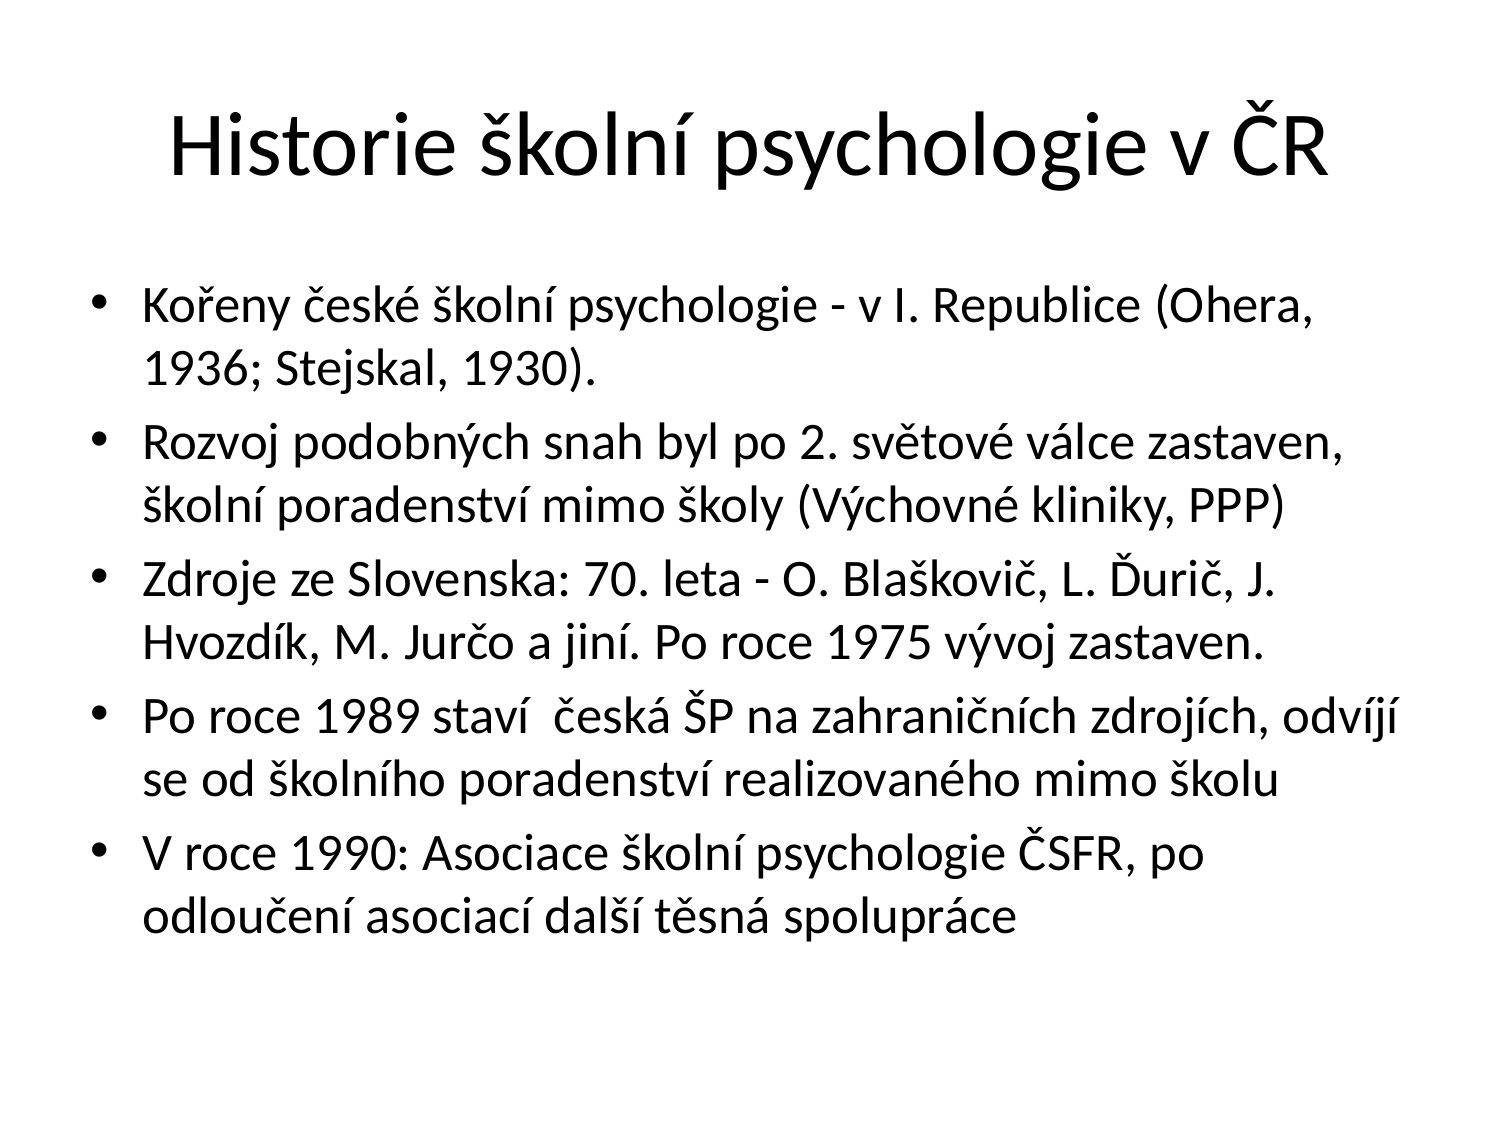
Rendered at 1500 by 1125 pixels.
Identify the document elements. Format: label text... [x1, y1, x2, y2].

title Historie školní psychologie v ČR [75, 45, 1425, 233]
list Kořeny české školní psychologie - v I. Republice (Ohera, 1936; Stejskal, 1930). Rozvoj podobných snah byl po 2. světové válce zastaven, školní poradenství mimo školy (Výchovné kliniky, PPP) Zdroje ze Slovenska: 70. leta - O. Blaškovič, L. Ďurič, J. Hvozdík, M. Jurčo a jiní. Po roce 1975 vývoj zastaven. Po roce 1989 staví česká ŠP na zahraničních zdrojích, odvíjí se od školního poradenství realizovaného mimo školu V roce 1990: Asociace školní psychologie ČSFR, po odloučení asociací další těsná spolupráce [75, 262, 1425, 1005]
